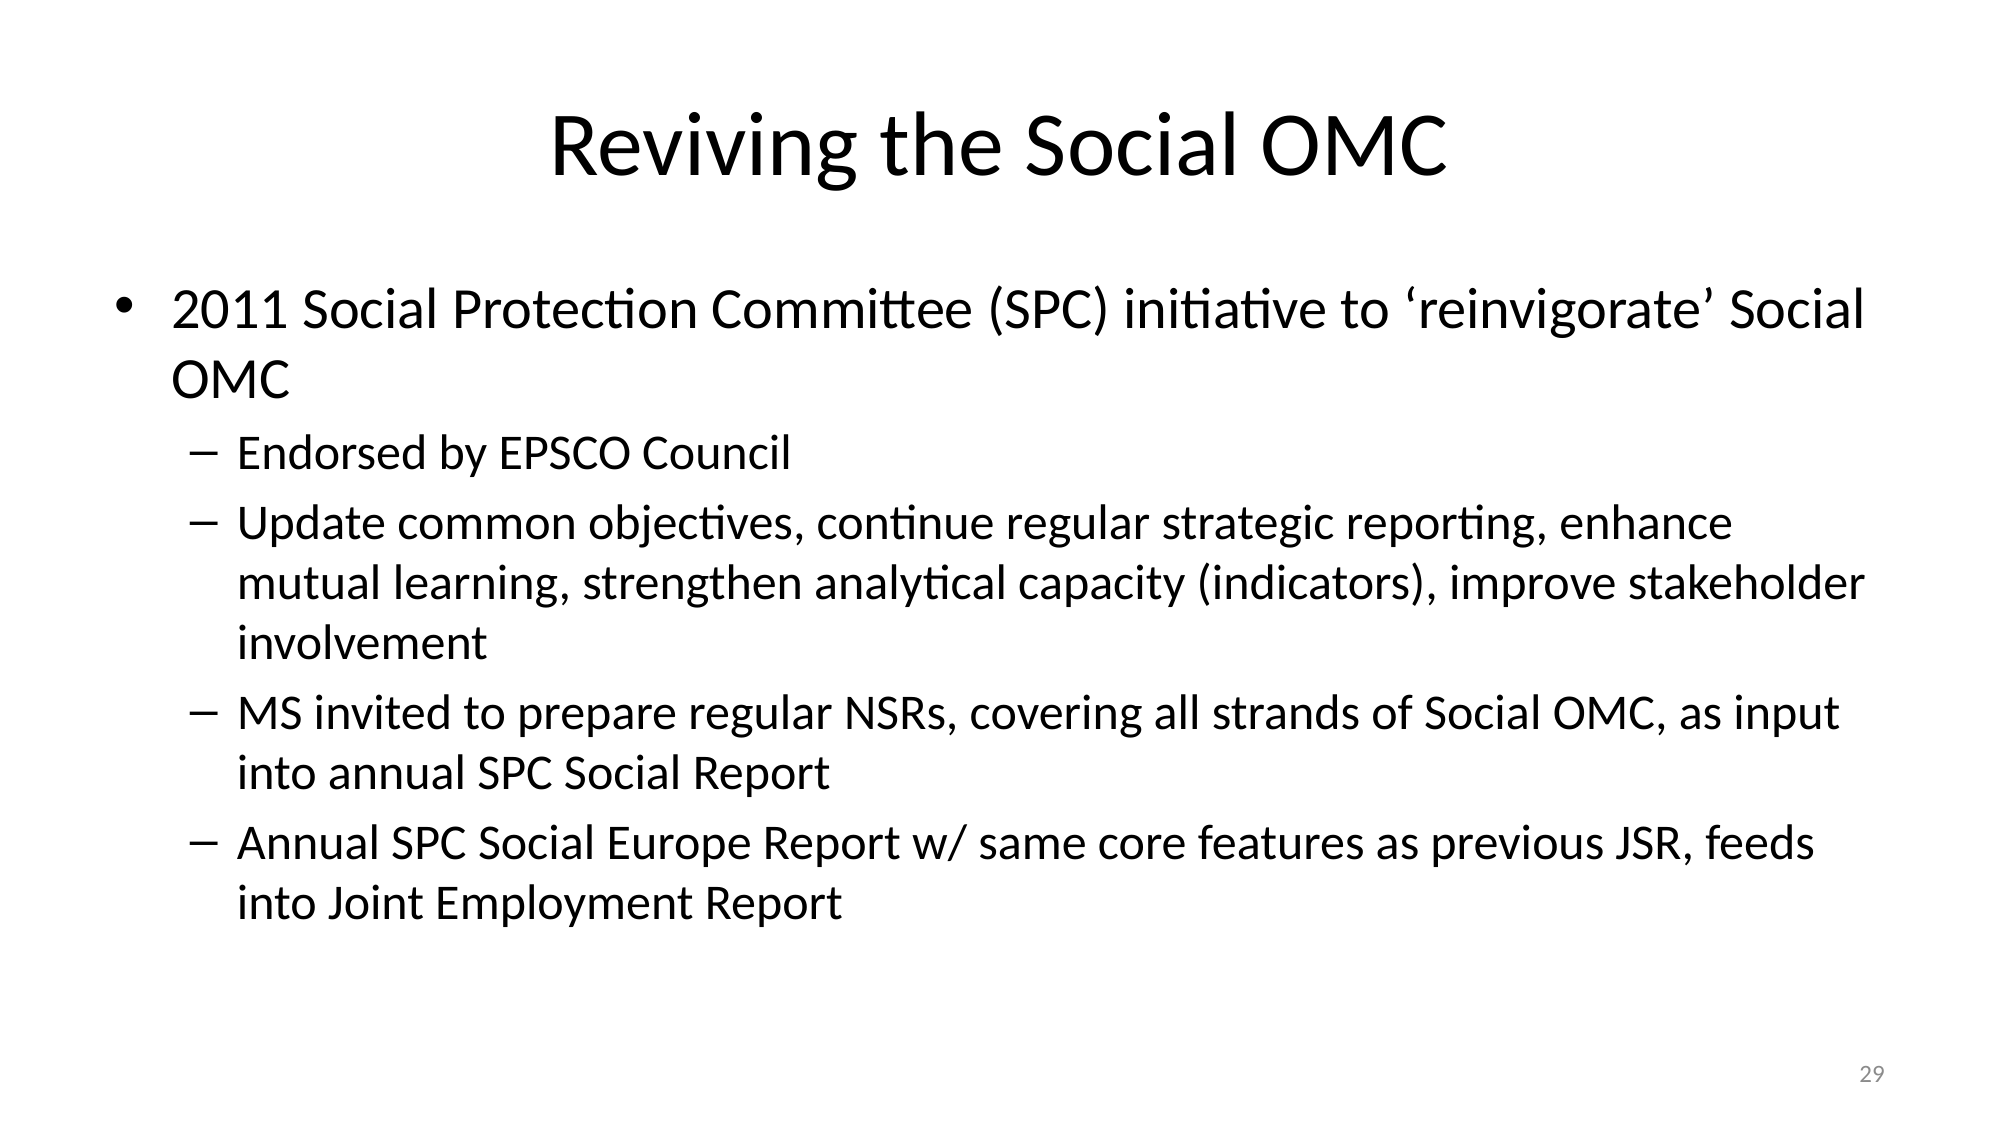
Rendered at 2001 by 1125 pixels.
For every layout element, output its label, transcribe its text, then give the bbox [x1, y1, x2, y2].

title Reviving the Social OMC [99, 45, 1900, 233]
list 2011 Social Protection Committee (SPC) initiative to ‘reinvigorate’ Social OMC Endorsed by EPSCO Council Update common objectives, continue regular strategic reporting, enhance mutual learning, strengthen analytical capacity (indicators), improve stakeholder involvement MS invited to prepare regular NSRs, covering all strands of Social OMC, as input into annual SPC Social Report Annual SPC Social Europe Report w/ same core features as previous JSR, feeds into Joint Employment Report [99, 262, 1900, 1005]
slide_number 29 [1433, 1042, 1900, 1103]
